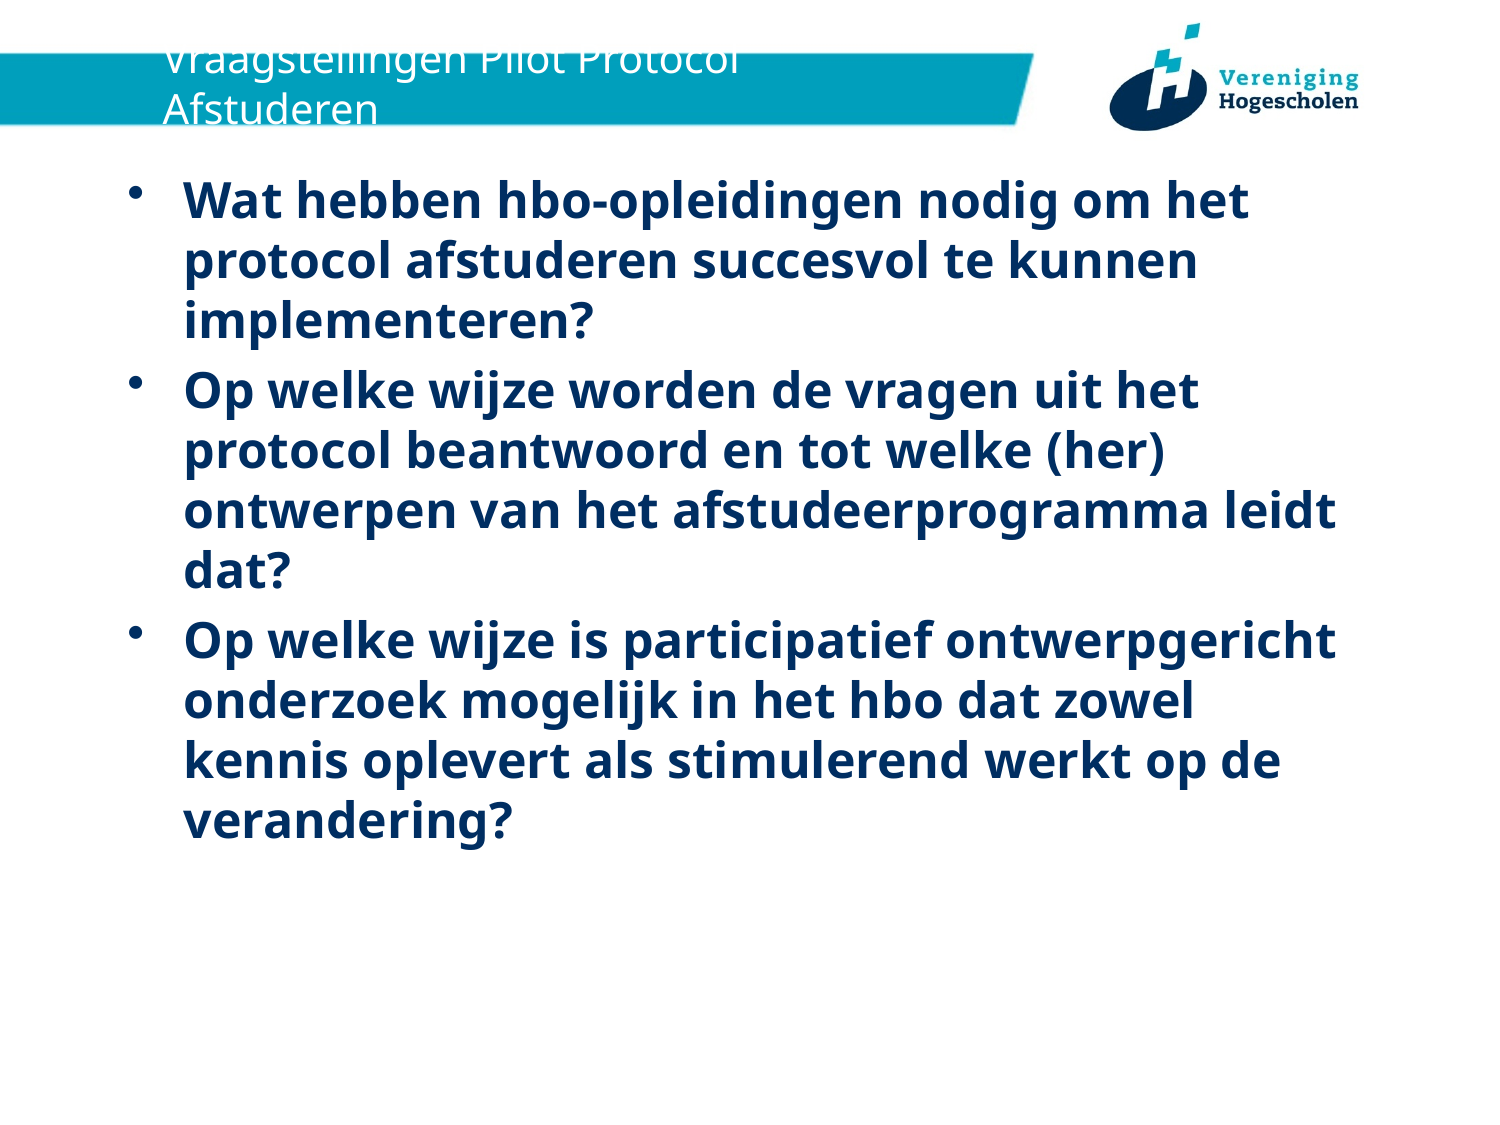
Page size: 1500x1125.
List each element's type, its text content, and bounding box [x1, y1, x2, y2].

picture [0, 0, 1500, 1125]
title Vraagstellingen Pilot Protocol Afstuderen [147, 42, 975, 123]
list Wat hebben hbo-opleidingen nodig om het protocol afstuderen succesvol te kunnen implementeren? Op welke wijze worden de vragen uit het protocol beantwoord en tot welke (her) ontwerpen van het afstudeerprogramma leidt dat? Op welke wijze is participatief ontwerpgericht onderzoek mogelijk in het hbo dat zowel kennis oplevert als stimulerend werkt op de verandering? [112, 160, 1388, 1000]
